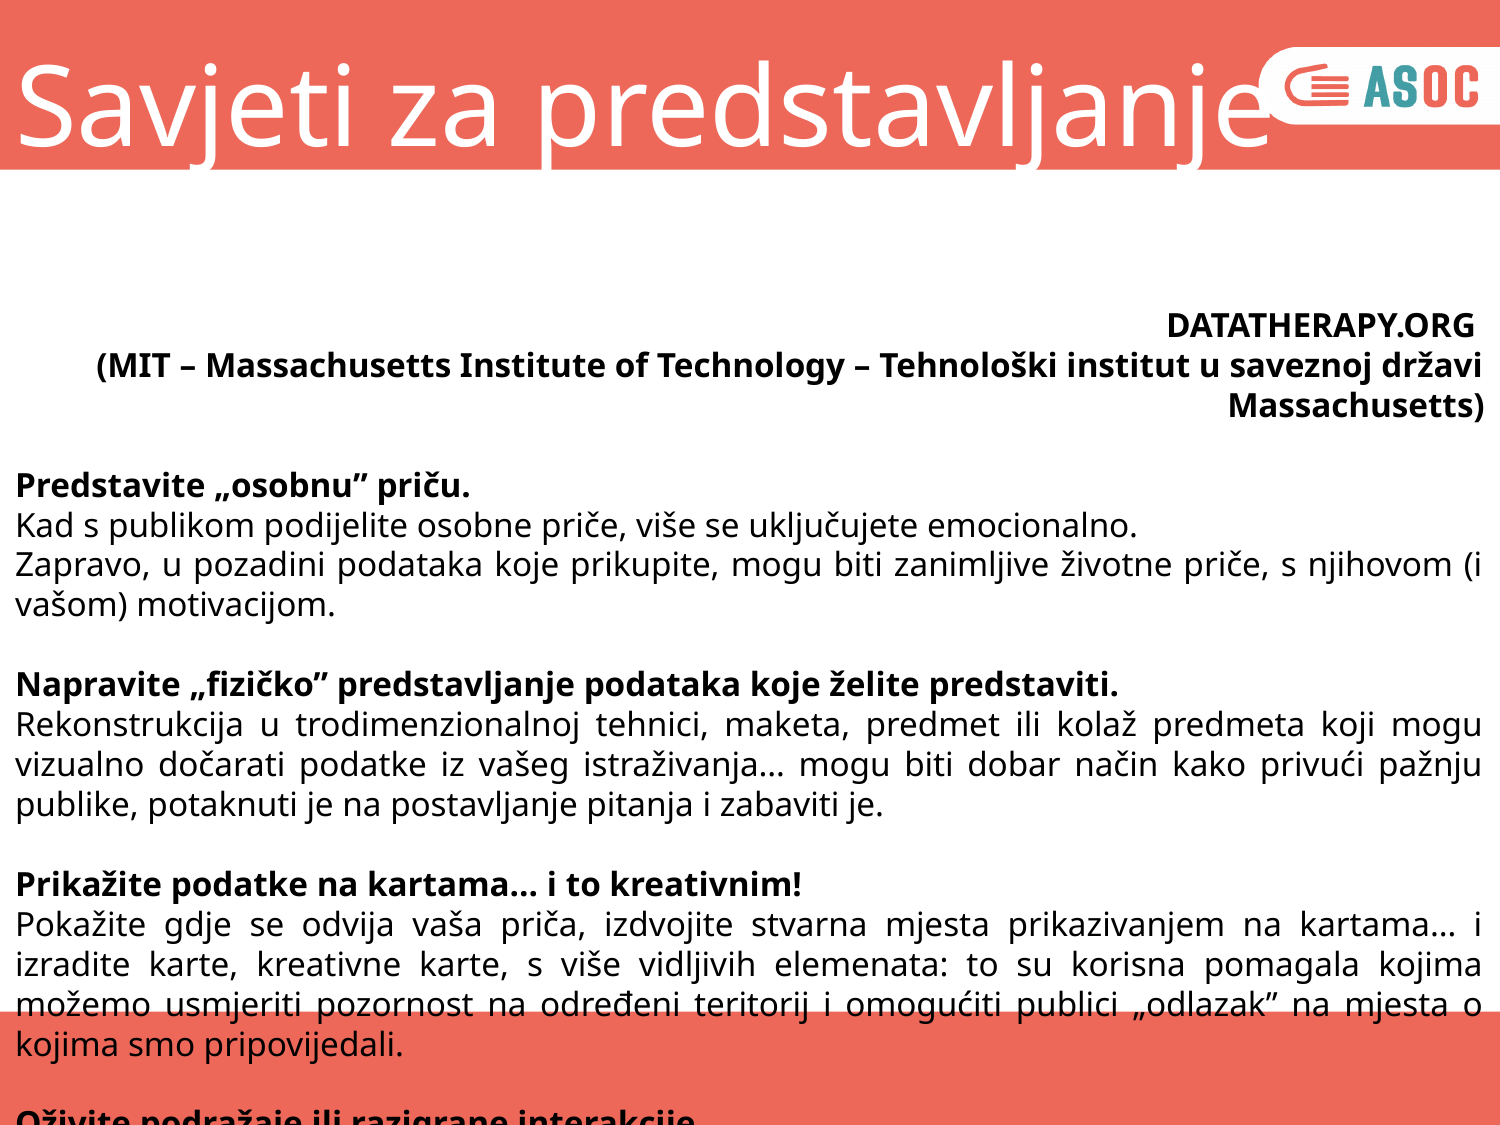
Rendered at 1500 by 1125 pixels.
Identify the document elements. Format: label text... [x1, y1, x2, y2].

text_box Savjeti za predstavljanje priče DATATHERAPY.ORG (MIT – Massachusetts Institute of Technology – Tehnološki institut u saveznoj državi Massachusetts) Predstavite „osobnu” priču. Kad s publikom podijelite osobne priče, više se uključujete emocionalno. Zapravo, u pozadini podataka koje prikupite, mogu biti zanimljive životne priče, s njihovom (i vašom) motivacijom. Napravite „fizičko” predstavljanje podataka koje želite predstaviti. Rekonstrukcija u trodimenzionalnoj tehnici, maketa, predmet ili kolaž predmeta koji mogu vizualno dočarati podatke iz vašeg istraživanja… mogu biti dobar način kako privući pažnju publike, potaknuti je na postavljanje pitanja i zabaviti je. Prikažite podatke na kartama… i to kreativnim! Pokažite gdje se odvija vaša priča, izdvojite stvarna mjesta prikazivanjem na kartama… i izradite karte, kreativne karte, s više vidljivih elemenata: to su korisna pomagala kojima možemo usmjeriti pozornost na određeni teritorij i omogućiti publici „odlazak” na mjesta o kojima smo pripovijedali. Oživite podražaje ili razigrane interakcije U nekim slučajevima možete i dati kreativnosti priliku za eksploziju; budite u interakciji s publikom putem elemenata igre (npr. igre uloga, a možete se igrati i sa „stilovima” i žanrovima pripovijedanja – literarnim, kinematografskim, kazališnim itd.) [0, 19, 1500, 976]
